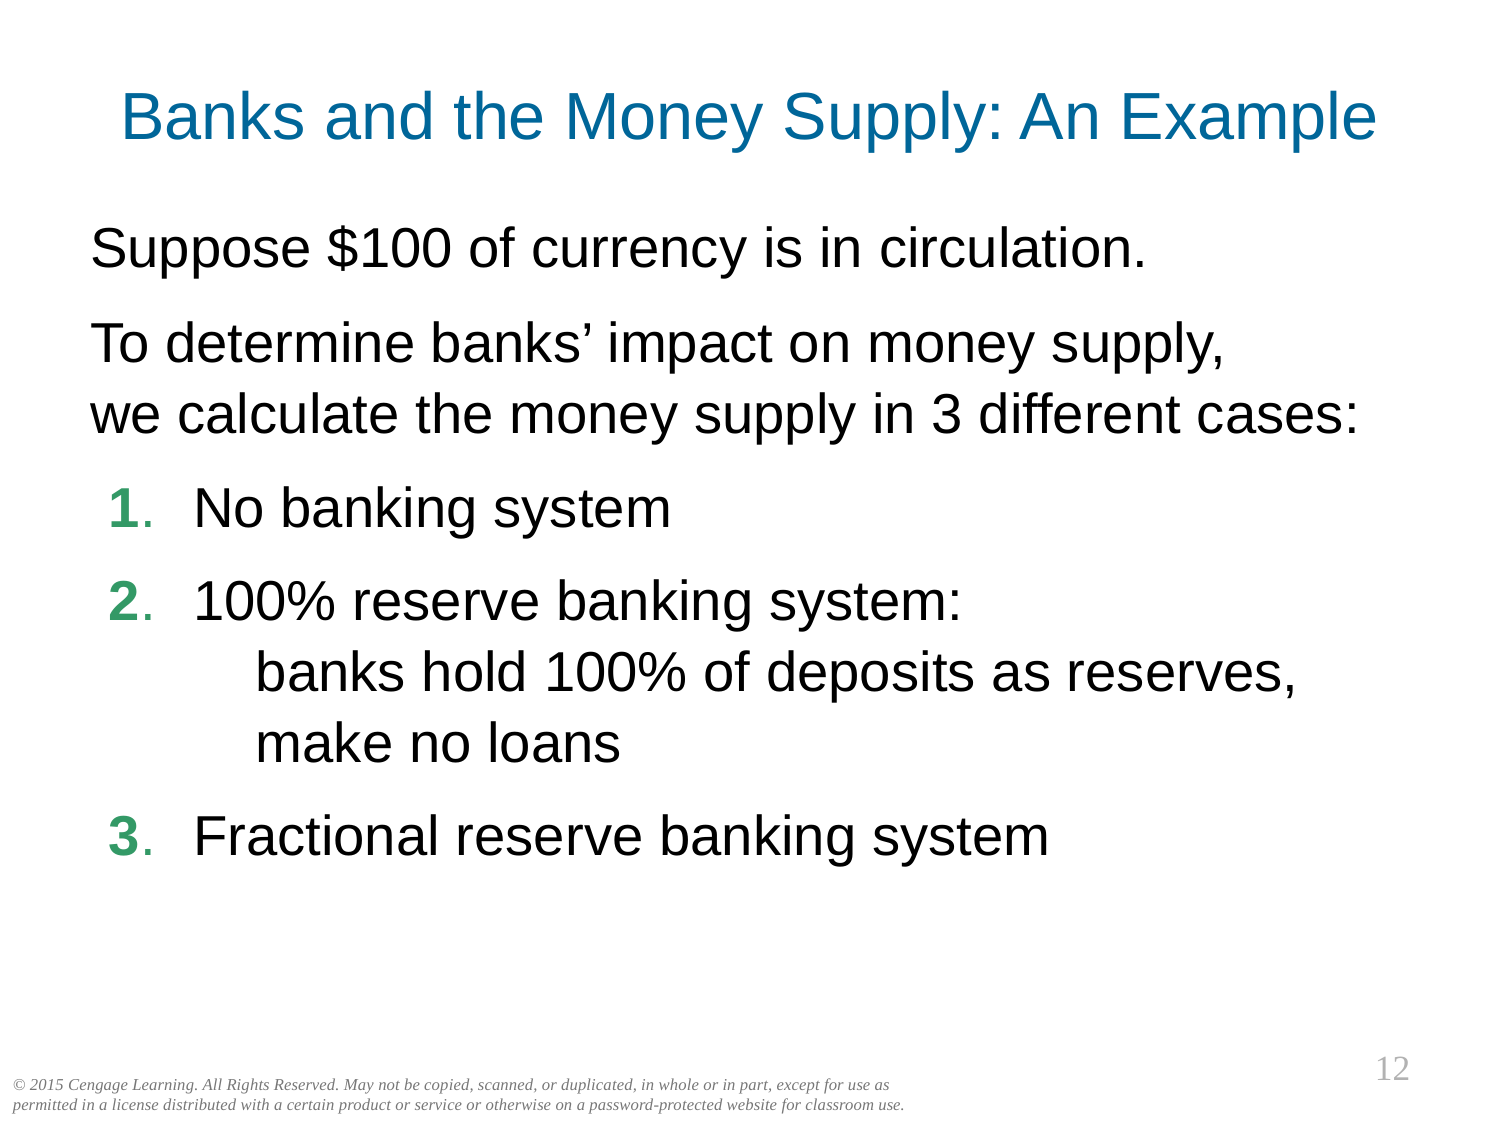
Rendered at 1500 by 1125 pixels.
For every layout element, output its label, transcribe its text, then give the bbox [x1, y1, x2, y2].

list Suppose $100 of currency is in circulation. To determine banks’ impact on money supply, we calculate the money supply in 3 different cases: 1. No banking system 2. 100% reserve banking system: banks hold 100% of deposits as reserves, make no loans 3. Fractional reserve banking system [75, 200, 1425, 1017]
title Banks and the Money Supply: An Example [0, 37, 1500, 188]
